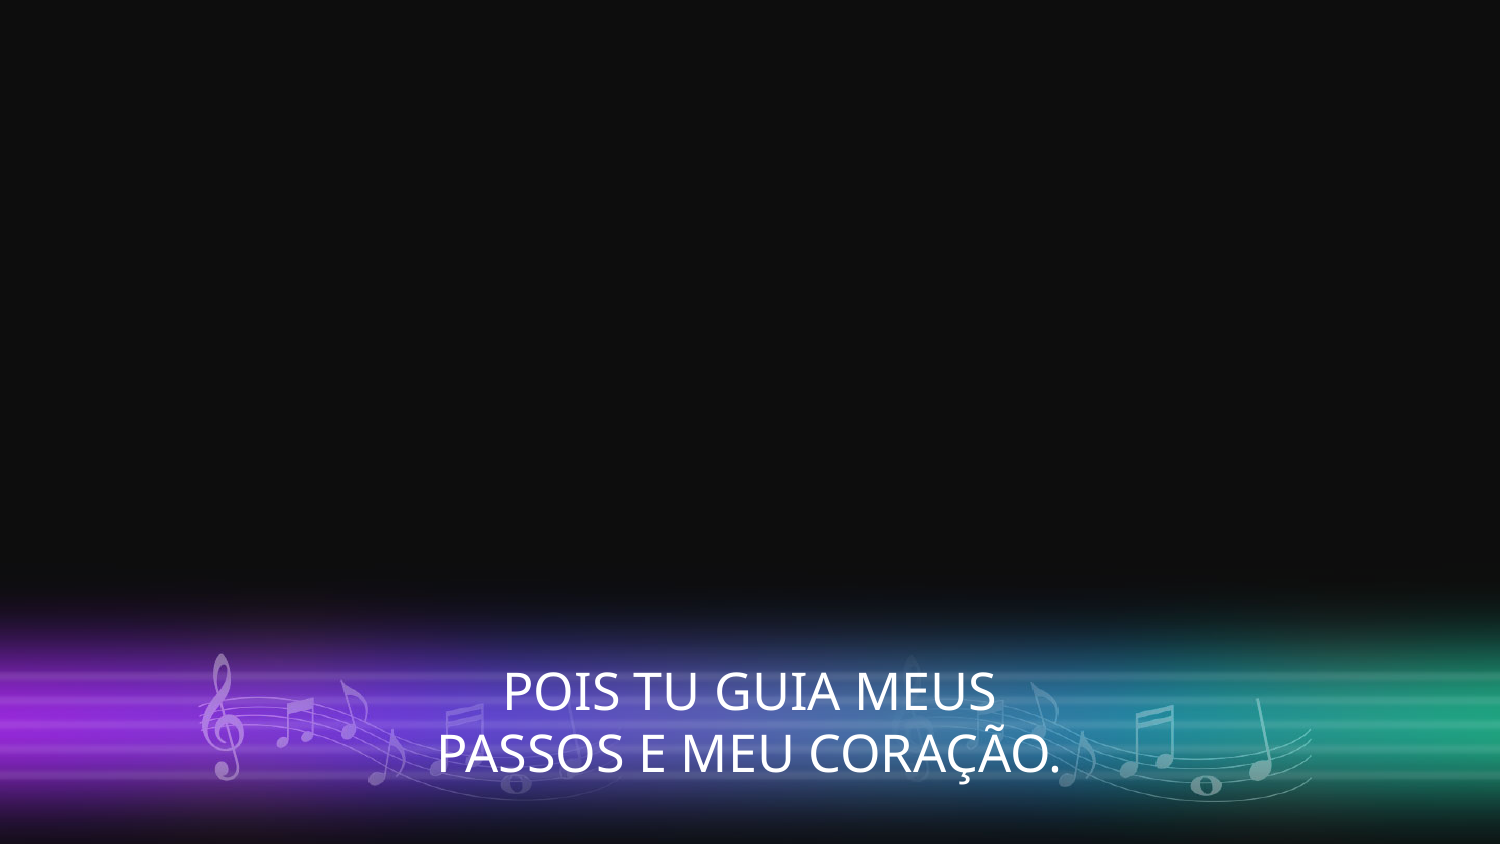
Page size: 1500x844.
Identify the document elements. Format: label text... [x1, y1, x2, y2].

picture [0, 0, 1500, 844]
text_box POIS TU GUIA MEUS PASSOS E MEU CORAÇÃO. [265, 651, 1235, 791]
